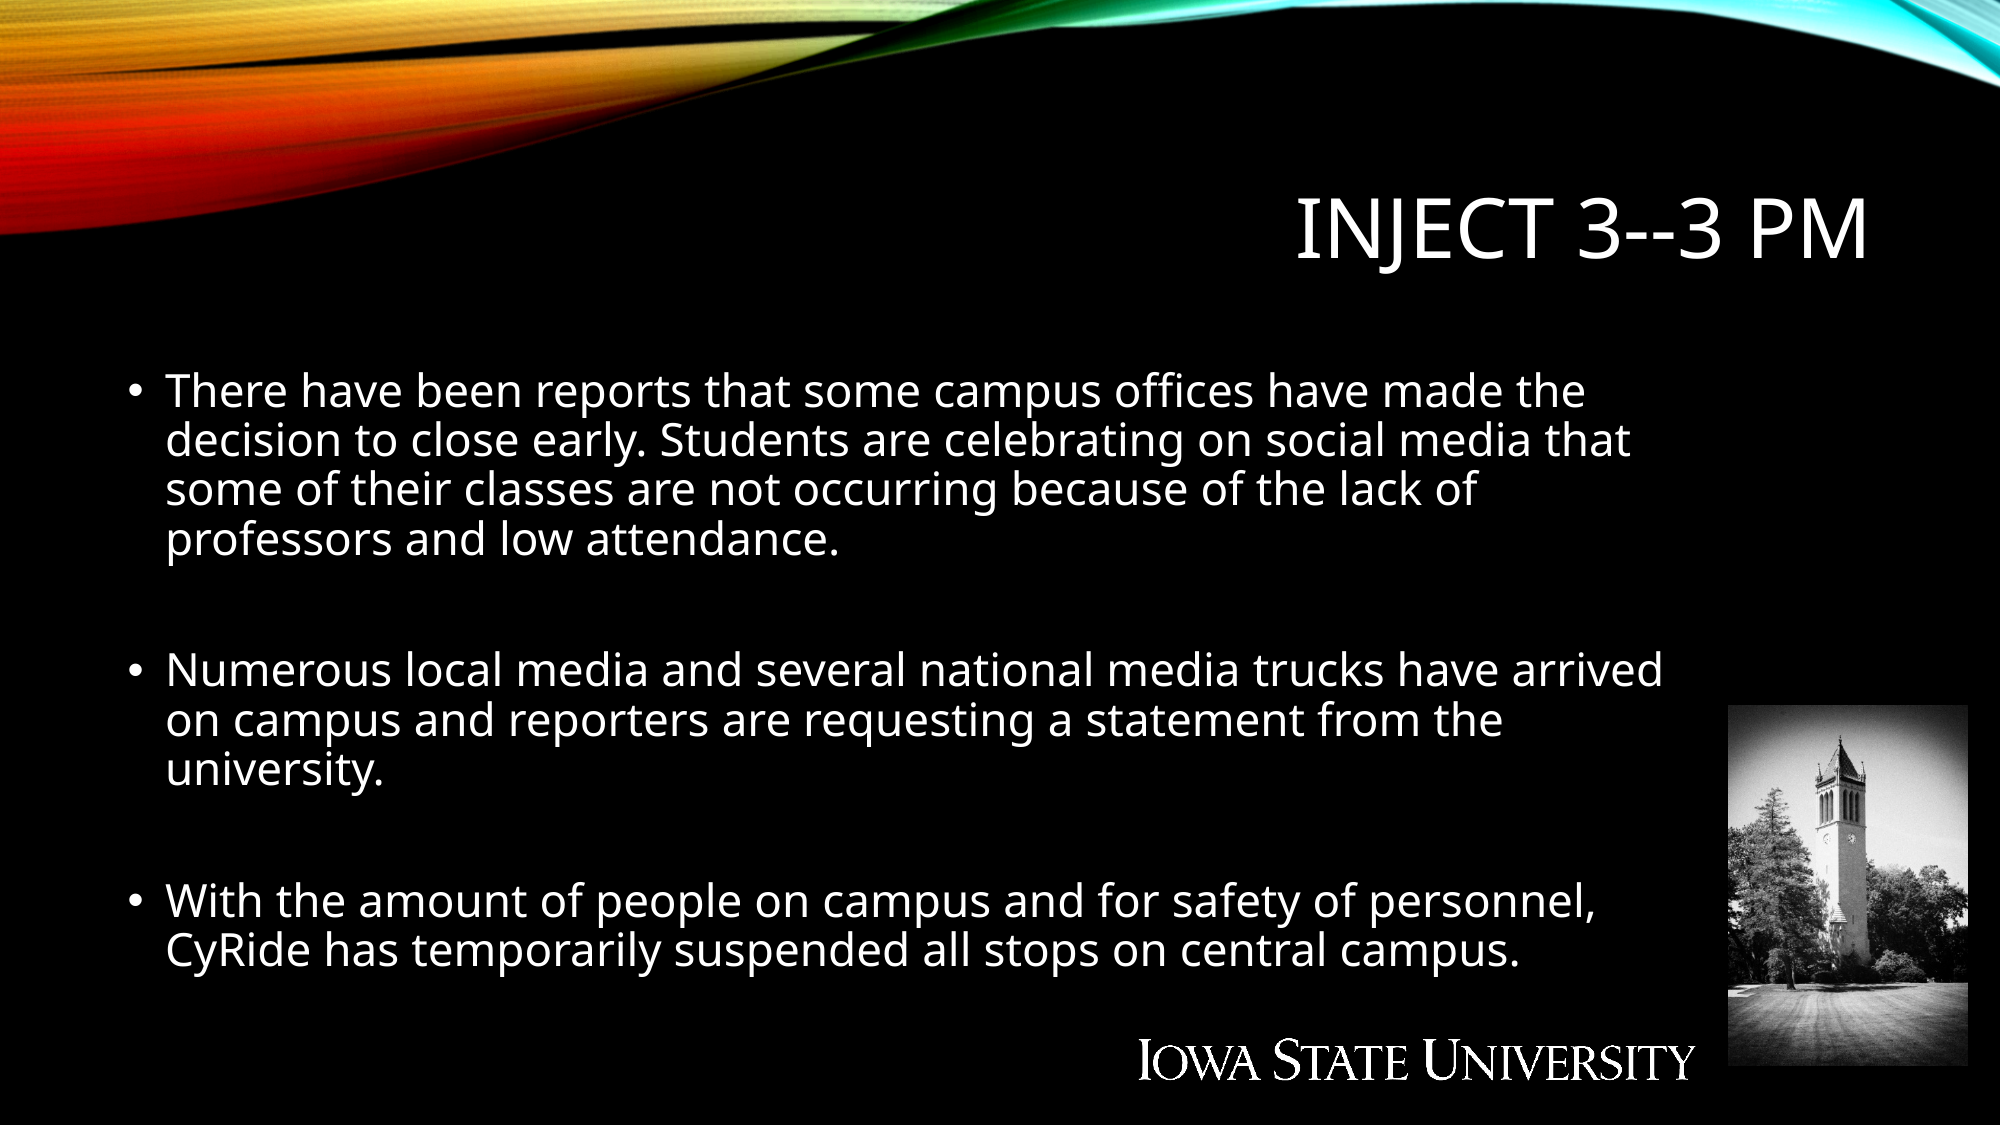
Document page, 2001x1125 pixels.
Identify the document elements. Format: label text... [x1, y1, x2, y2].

picture [1728, 705, 1968, 1066]
list There have been reports that some campus offices have made the decision to close early. Students are celebrating on social media that some of their classes are not occurring because of the lack of professors and low attendance. Numerous local media and several national media trucks have arrived on campus and reporters are requesting a statement from the university. With the amount of people on campus and for safety of personnel, CyRide has temporarily suspended all stops on central campus. [112, 360, 1710, 1021]
title Inject 3--3 pm [474, 125, 1888, 338]
picture [0, 0, 2000, 237]
picture [1138, 1038, 1696, 1086]
